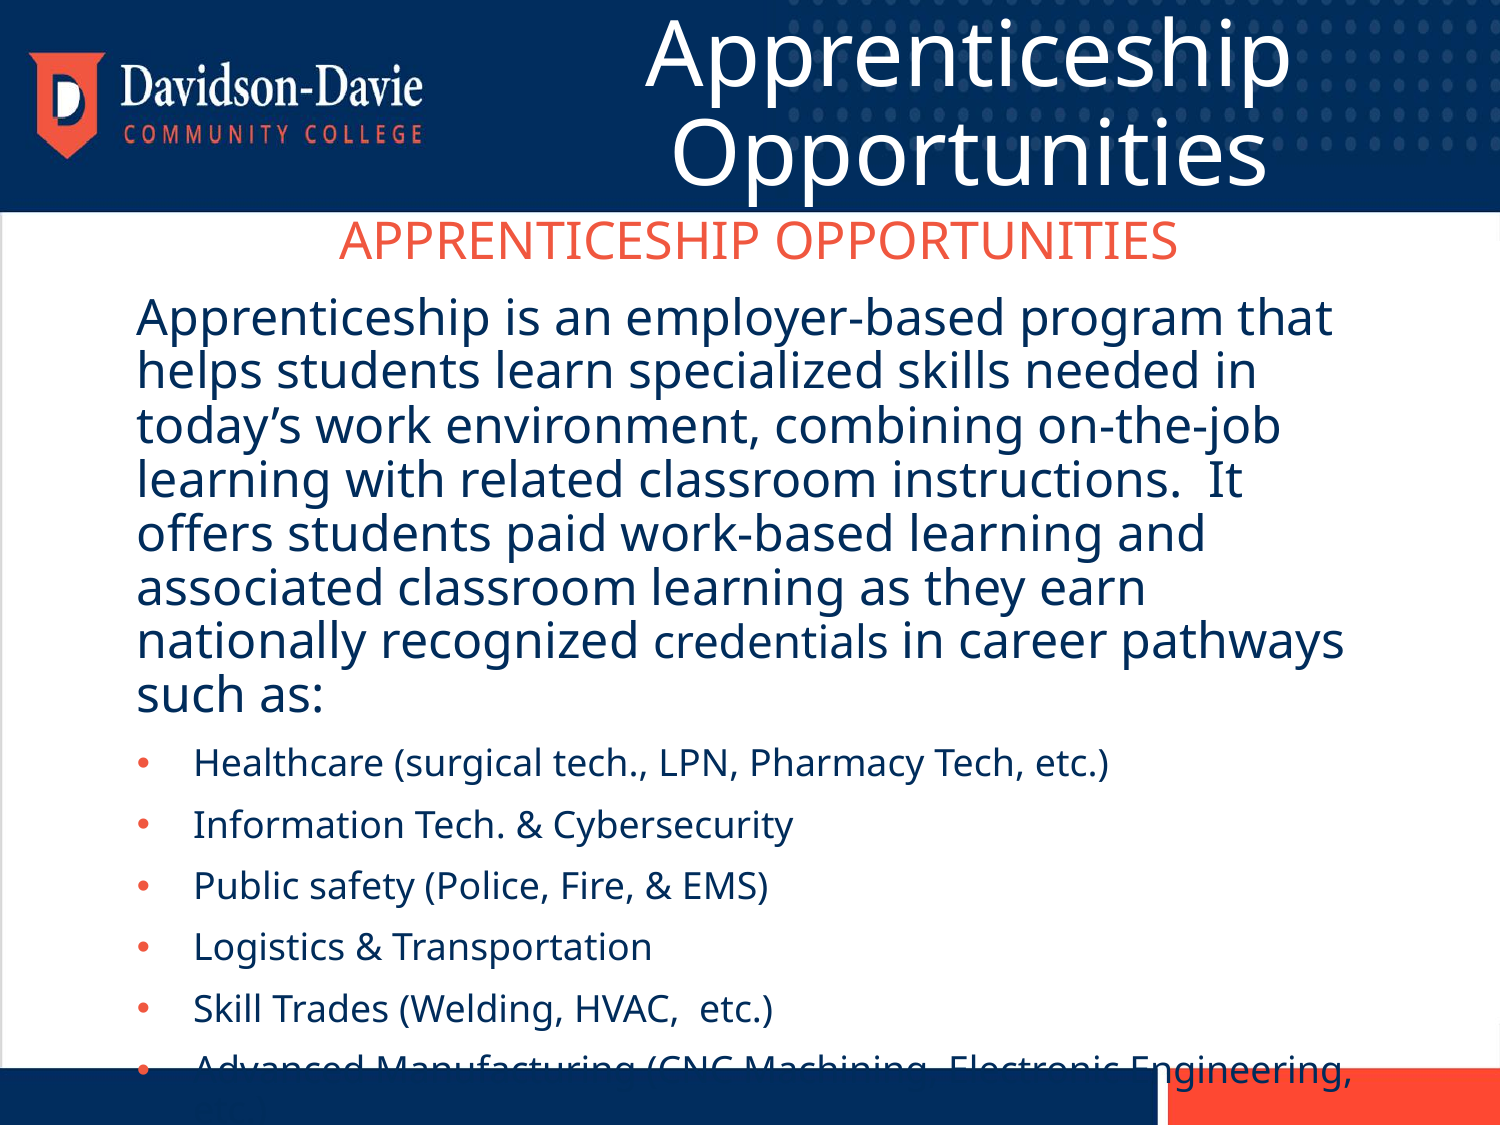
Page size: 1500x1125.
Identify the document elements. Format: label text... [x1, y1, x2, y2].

picture [0, 0, 1500, 1125]
title Apprenticeship Opportunities [440, 4, 1500, 208]
list APPRENTICESHIP OPPORTUNITIES Apprenticeship is an employer-based program that helps students learn specialized skills needed in today’s work environment, combining on-the-job learning with related classroom instructions. It offers students paid work-based learning and associated classroom learning as they earn nationally recognized credentials in career pathways such as: Healthcare (surgical tech., LPN, Pharmacy Tech, etc.) Information Tech. & Cybersecurity Public safety (Police, Fire, & EMS) Logistics & Transportation Skill Trades (Welding, HVAC, etc.) Advanced Manufacturing (CNC Machining, Electronic Engineering, etc.) [103, 207, 1397, 1105]
